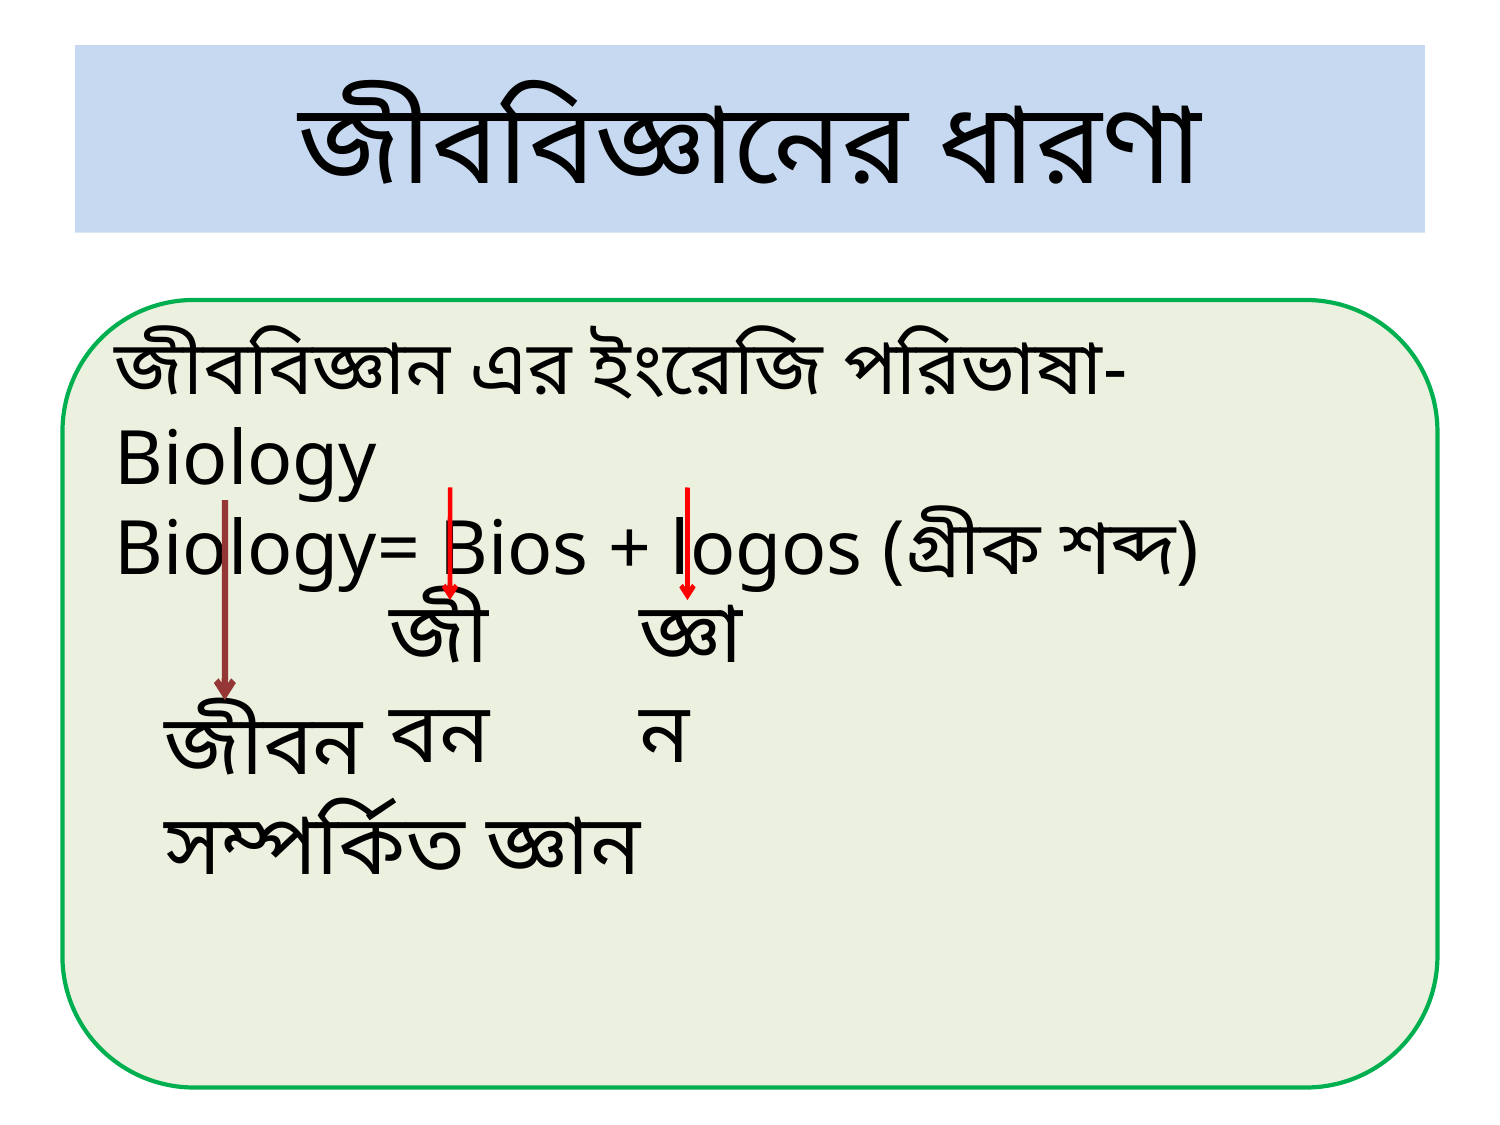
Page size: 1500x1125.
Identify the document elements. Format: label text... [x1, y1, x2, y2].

text_box জ্ঞান [624, 571, 788, 786]
text_box জীবন সম্পর্কিত জ্ঞান [150, 683, 700, 899]
title জীববিজ্ঞানের ধারণা [75, 45, 1425, 233]
text_box জীববিজ্ঞান এর ইংরেজি পরিভাষা- Biology Biology= Bios + logos (গ্রীক শব্দ) [99, 312, 1388, 598]
text_box [133, 297, 1366, 312]
text_box জীবন [374, 571, 538, 683]
text_box [60, 325, 1440, 1090]
